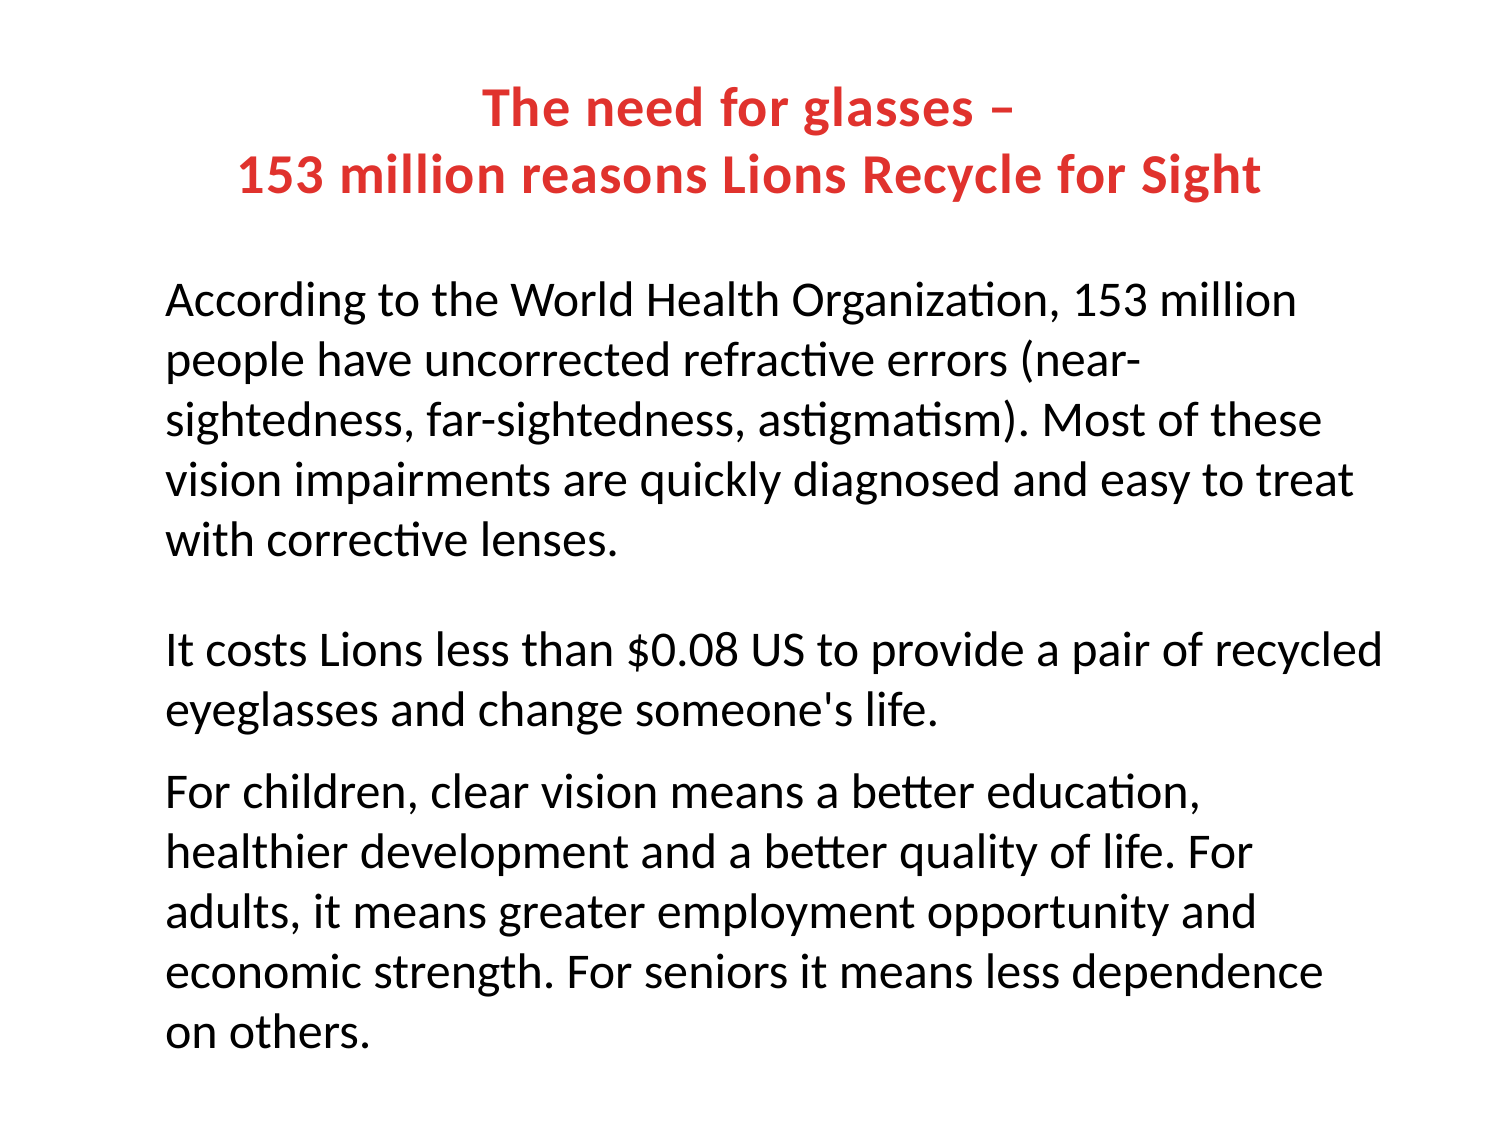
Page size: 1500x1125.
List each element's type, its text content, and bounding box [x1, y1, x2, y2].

title According to the World Health Organization, 153 million people have uncorrected refractive errors (near-sightedness, far-sightedness, astigmatism). Most of these vision impairments are quickly diagnosed and easy to treat with corrective lenses. It costs Lions less than $0.08 US to provide a pair of recycled eyeglasses and change someone's life. For children, clear vision means a better education, healthier development and a better quality of life. For adults, it means greater employment opportunity and economic strength. For seniors it means less dependence on others. [150, 224, 1400, 1100]
text_box The need for glasses – 153 million reasons Lions Recycle for Sight [0, 62, 1500, 214]
